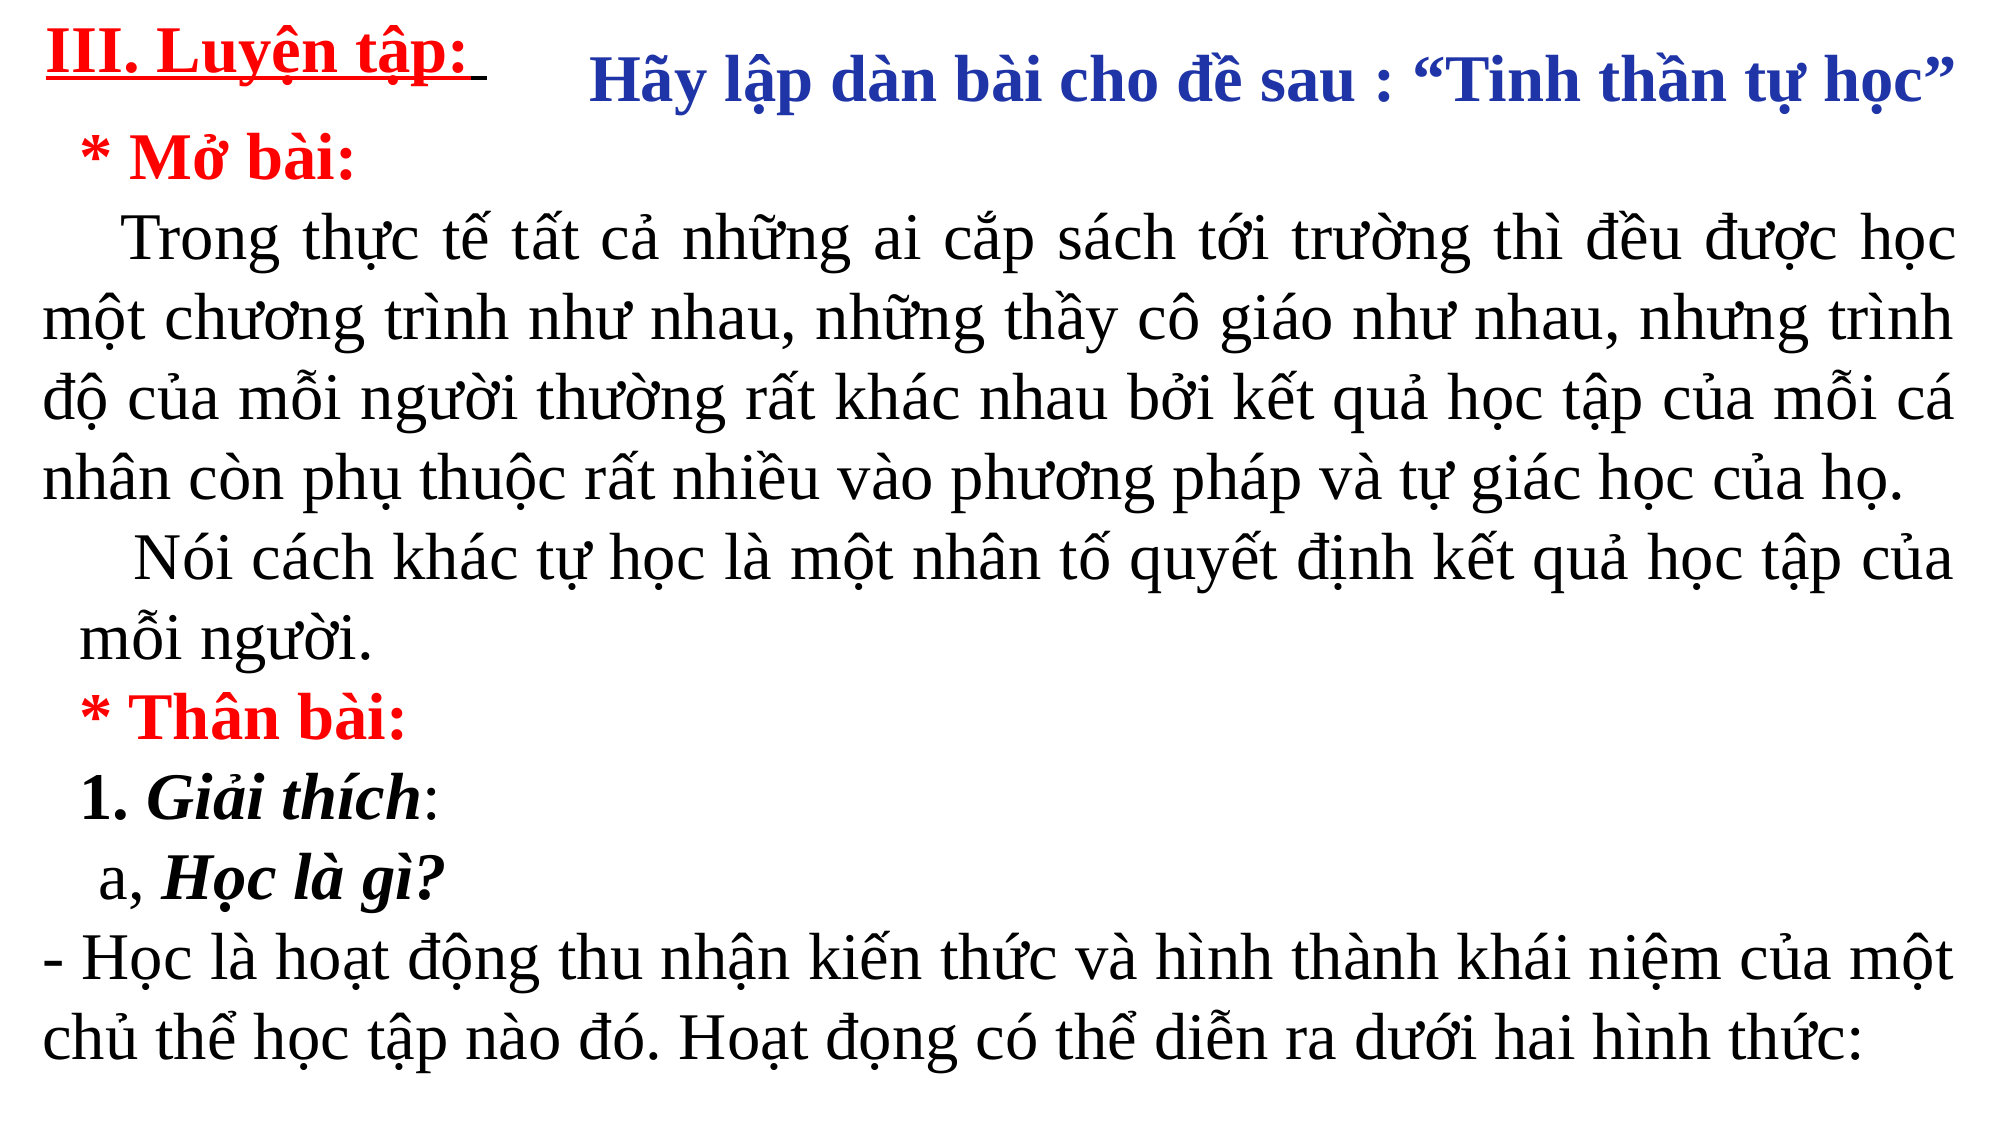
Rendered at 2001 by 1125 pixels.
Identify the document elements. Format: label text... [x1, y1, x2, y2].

text_box Hãy lập dàn bài cho đề sau : “Tinh thần tự học” [424, 27, 1976, 123]
text_box * Mở bài: Trong thực tế tất cả những ai cắp sách tới trường thì đều được học một chương trình như nhau, những thầy cô giáo như nhau, nhưng trình độ của mỗi người thường rất khác nhau bởi kết quả học tập của mỗi cá nhân còn phụ thuộc rất nhiều vào phương pháp và tự giác học của họ. Nói cách khác tự học là một nhân tố quyết định kết quả học tập của mỗi người. * Thân bài: 1. Giải thích: a, Học là gì? - Học là hoạt động thu nhận kiến thức và hình thành khái niệm của một chủ thể học tập nào đó. Hoạt đọng có thể diễn ra dưới hai hình thức: [27, 105, 1973, 1081]
title III. Luyện tập: [30, 11, 701, 90]
